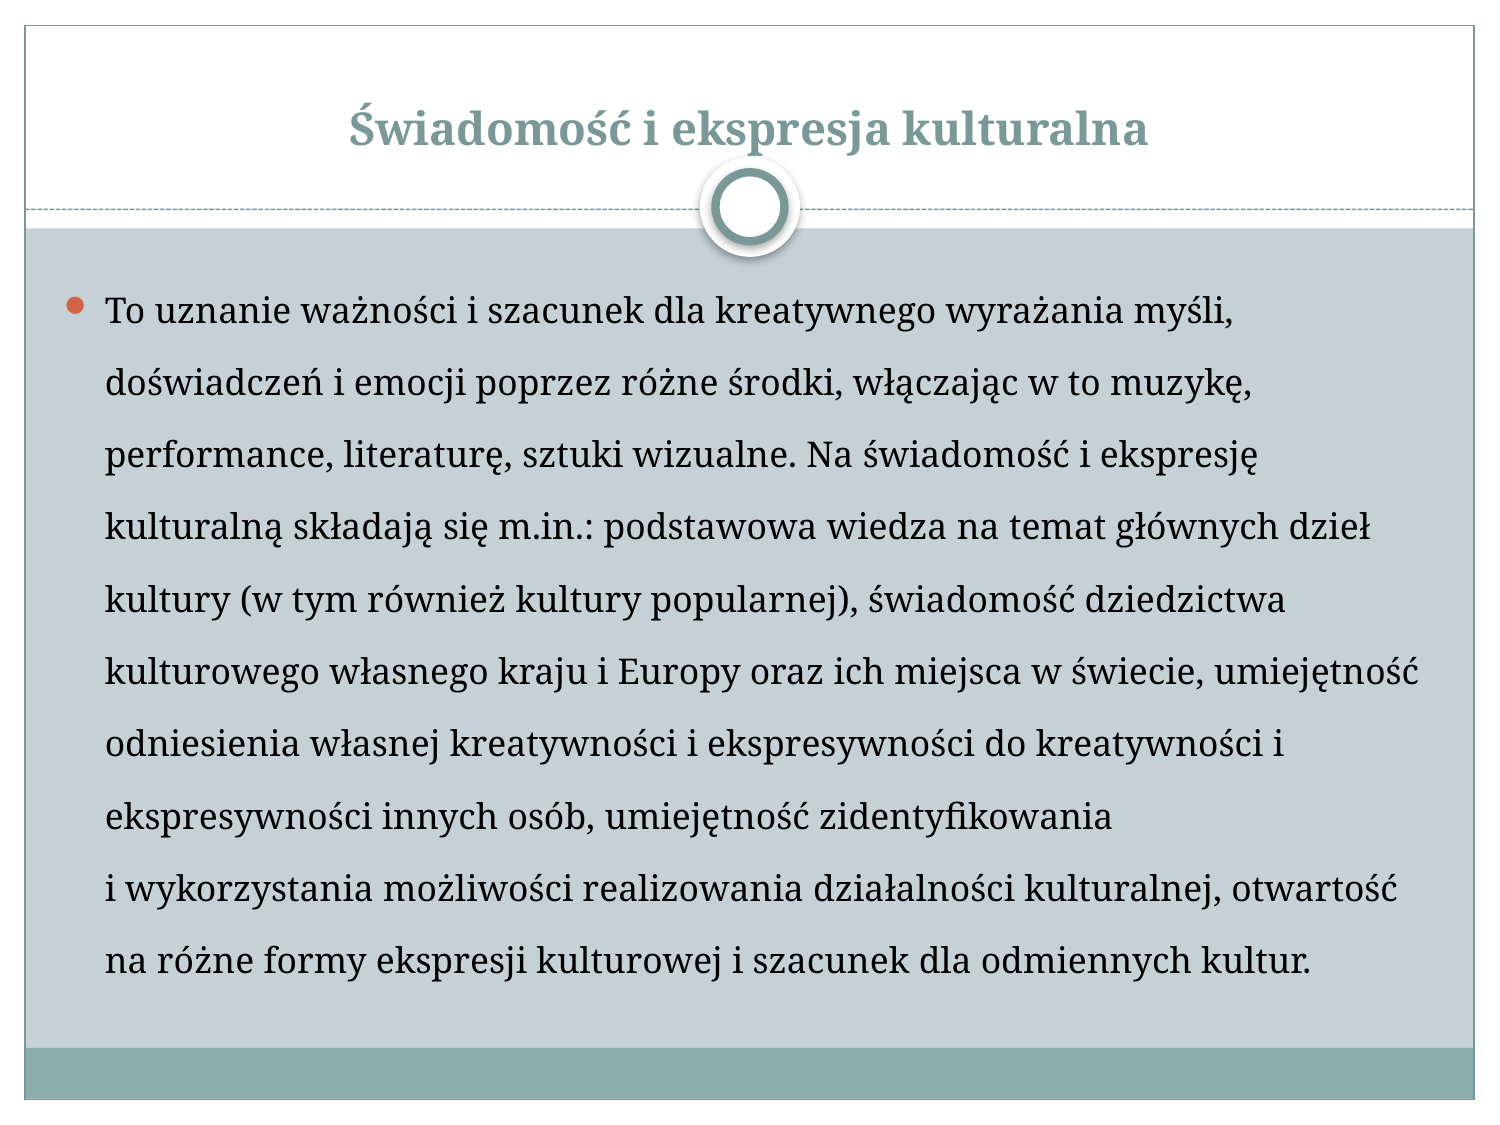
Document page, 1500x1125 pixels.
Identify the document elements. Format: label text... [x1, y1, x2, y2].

list To uznanie ważności i szacunek dla kreatywnego wyrażania myśli, doświadczeń i emocji poprzez różne środki, włączając w to muzykę, performance, literaturę, sztuki wizualne. Na świadomość i ekspresję kulturalną składają się m.in.: podstawowa wiedza na temat głównych dzieł kultury (w tym również kultury popularnej), świadomość dziedzictwa kulturowego własnego kraju i Europy oraz ich miejsca w świecie, umiejętność odniesienia własnej kreatywności i ekspresywności do kreatywności i ekspresywności innych osób, umiejętność zidentyfikowania i wykorzystania możliwości realizowania działalności kulturalnej, otwartość na różne formy ekspresji kulturowej i szacunek dla odmiennych kultur. [49, 250, 1445, 1047]
title Świadomość i ekspresja kulturalna [49, 37, 1450, 162]
